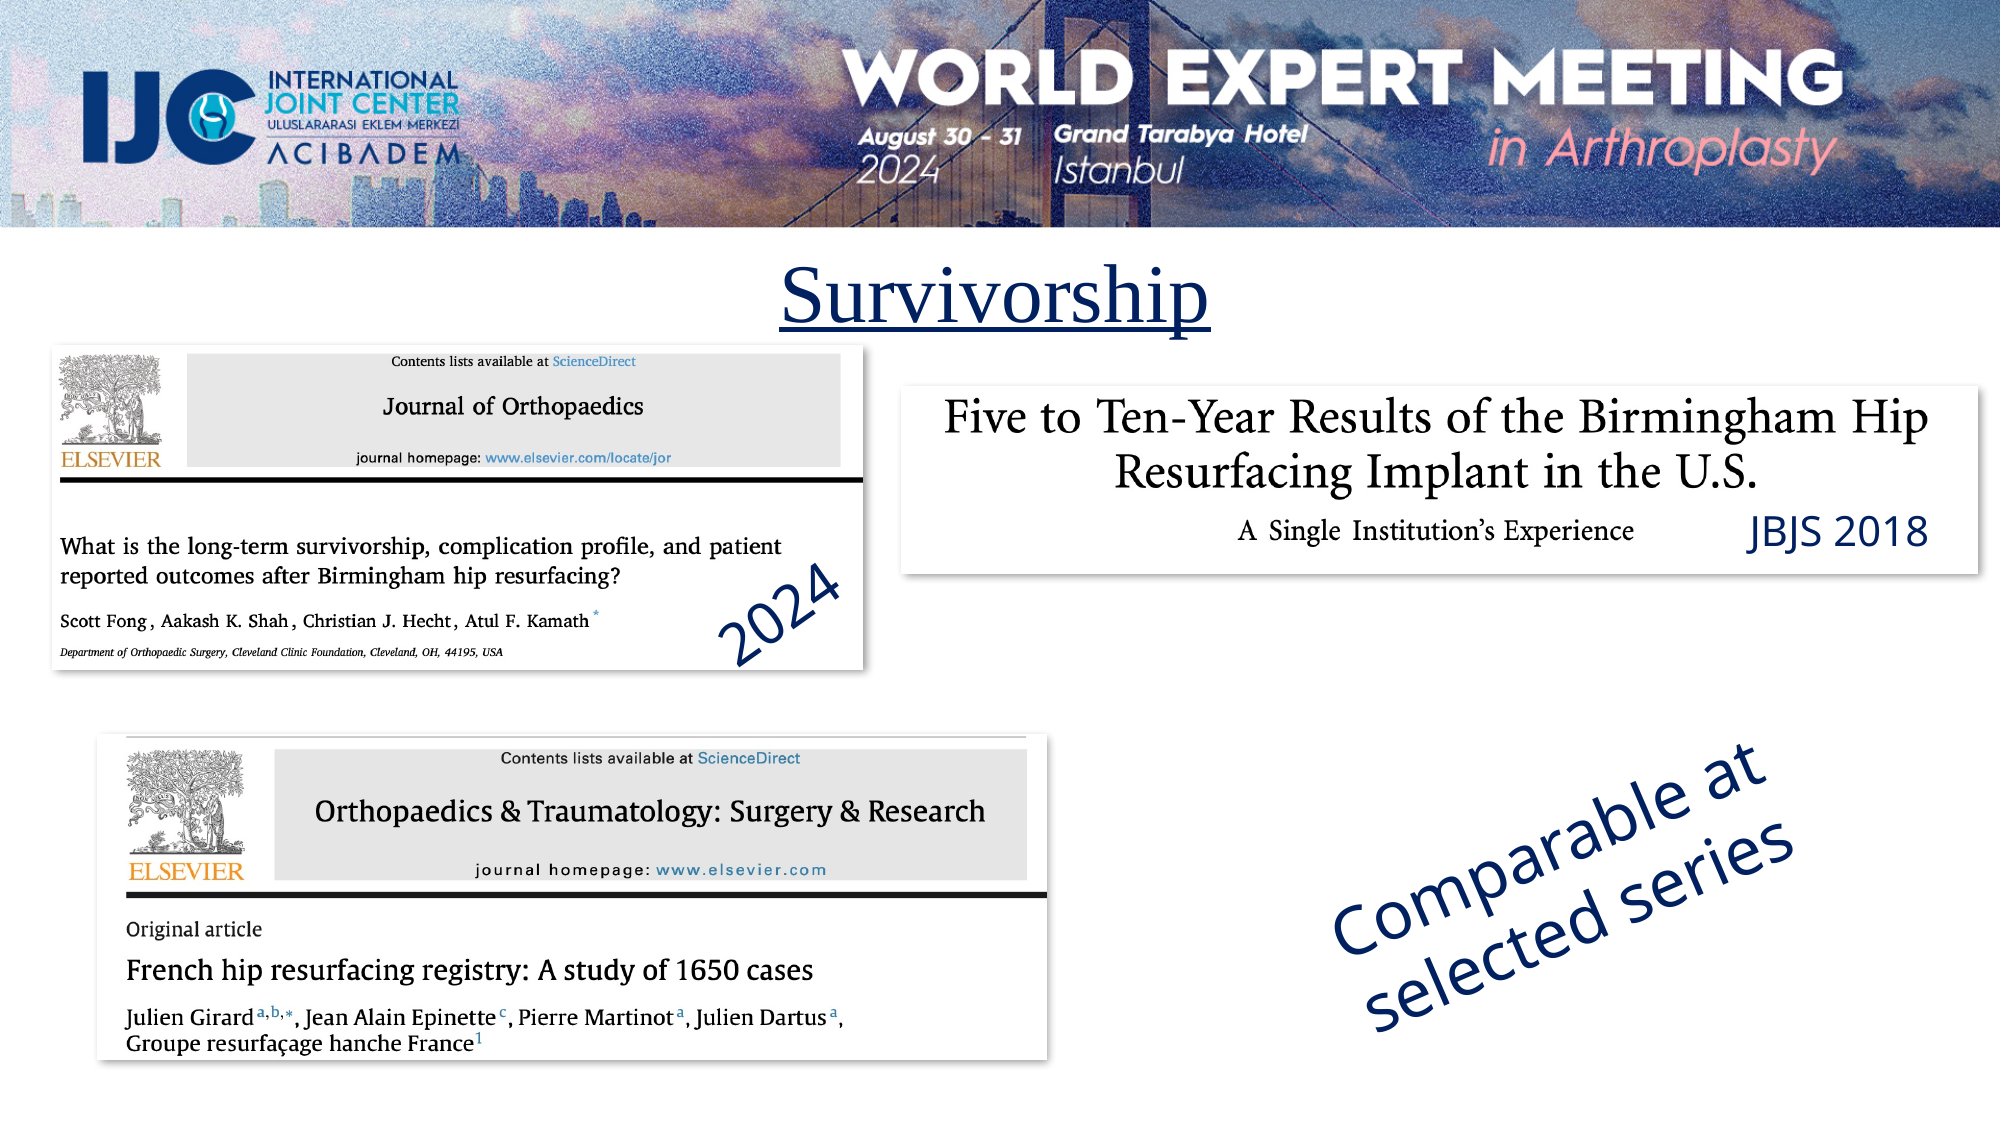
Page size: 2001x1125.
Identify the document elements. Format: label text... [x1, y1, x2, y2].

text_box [901, 385, 1979, 574]
picture [0, 0, 2000, 1125]
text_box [51, 344, 897, 671]
subtitle Survivorship [764, 243, 1236, 371]
text_box Comparable at selected series [1300, 651, 1947, 1061]
